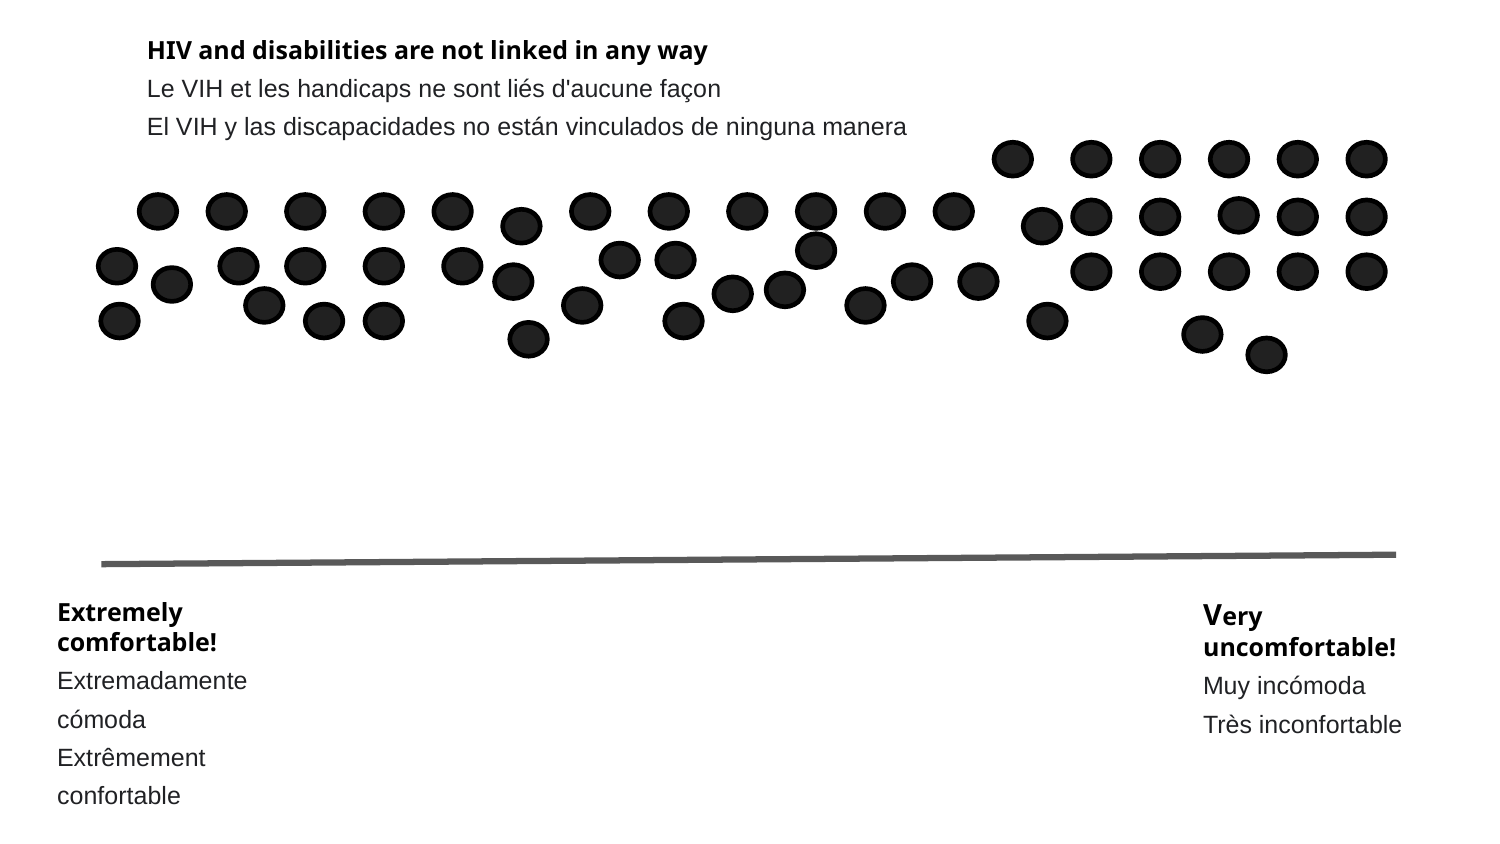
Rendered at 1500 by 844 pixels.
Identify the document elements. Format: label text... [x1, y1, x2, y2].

text_box [1183, 317, 1222, 352]
text_box [1347, 199, 1386, 234]
text_box [286, 194, 325, 229]
text_box [153, 267, 191, 302]
text_box [1072, 142, 1111, 177]
text_box [1141, 254, 1179, 289]
text_box [1210, 254, 1248, 289]
text_box [1219, 198, 1258, 233]
text_box [100, 304, 139, 338]
text_box [286, 249, 325, 284]
text_box [649, 194, 688, 229]
text_box [934, 194, 973, 229]
text_box [502, 209, 541, 244]
text_box [1028, 304, 1067, 338]
text_box [443, 249, 482, 284]
text_box [664, 304, 703, 338]
text_box [305, 304, 343, 338]
text_box [245, 288, 284, 323]
text_box [994, 142, 1032, 177]
text_box Extremely comfortable! Extremadamente cómoda Extrêmement confortable [42, 581, 277, 663]
text_box [766, 272, 804, 307]
text_box [1247, 337, 1286, 372]
text_box [1072, 254, 1111, 289]
text_box [866, 194, 904, 229]
text_box [1023, 209, 1061, 244]
text_box [207, 194, 246, 229]
text_box [797, 194, 835, 229]
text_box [101, 554, 1397, 565]
text_box [1279, 142, 1317, 177]
text_box [365, 194, 403, 229]
text_box [1072, 199, 1111, 234]
text_box [219, 249, 258, 284]
text_box [433, 194, 472, 229]
text_box [797, 233, 835, 268]
text_box [98, 249, 136, 284]
text_box [656, 243, 695, 277]
text_box [1210, 142, 1248, 177]
text_box [1141, 142, 1179, 177]
text_box [365, 249, 403, 284]
text_box [846, 288, 885, 323]
text_box [1347, 254, 1386, 289]
text_box [1141, 199, 1179, 234]
title HIV and disabilities are not linked in any way Le VIH et les handicaps ne sont liés d'aucune façon El VIH y las discapacidades no están vinculados de ninguna manera [131, 19, 1334, 88]
text_box [1279, 199, 1317, 234]
text_box [509, 322, 548, 357]
text_box [365, 304, 403, 338]
text_box [139, 194, 177, 229]
text_box [1279, 254, 1317, 289]
text_box [563, 288, 602, 323]
text_box [1347, 142, 1386, 177]
text_box [959, 264, 998, 299]
text_box [713, 276, 752, 311]
text_box [600, 243, 639, 277]
text_box [494, 264, 533, 299]
text_box Very uncomfortable! Muy incómoda Très inconfortable [1188, 581, 1459, 663]
text_box [728, 194, 767, 229]
text_box [571, 194, 610, 229]
text_box [893, 264, 931, 299]
